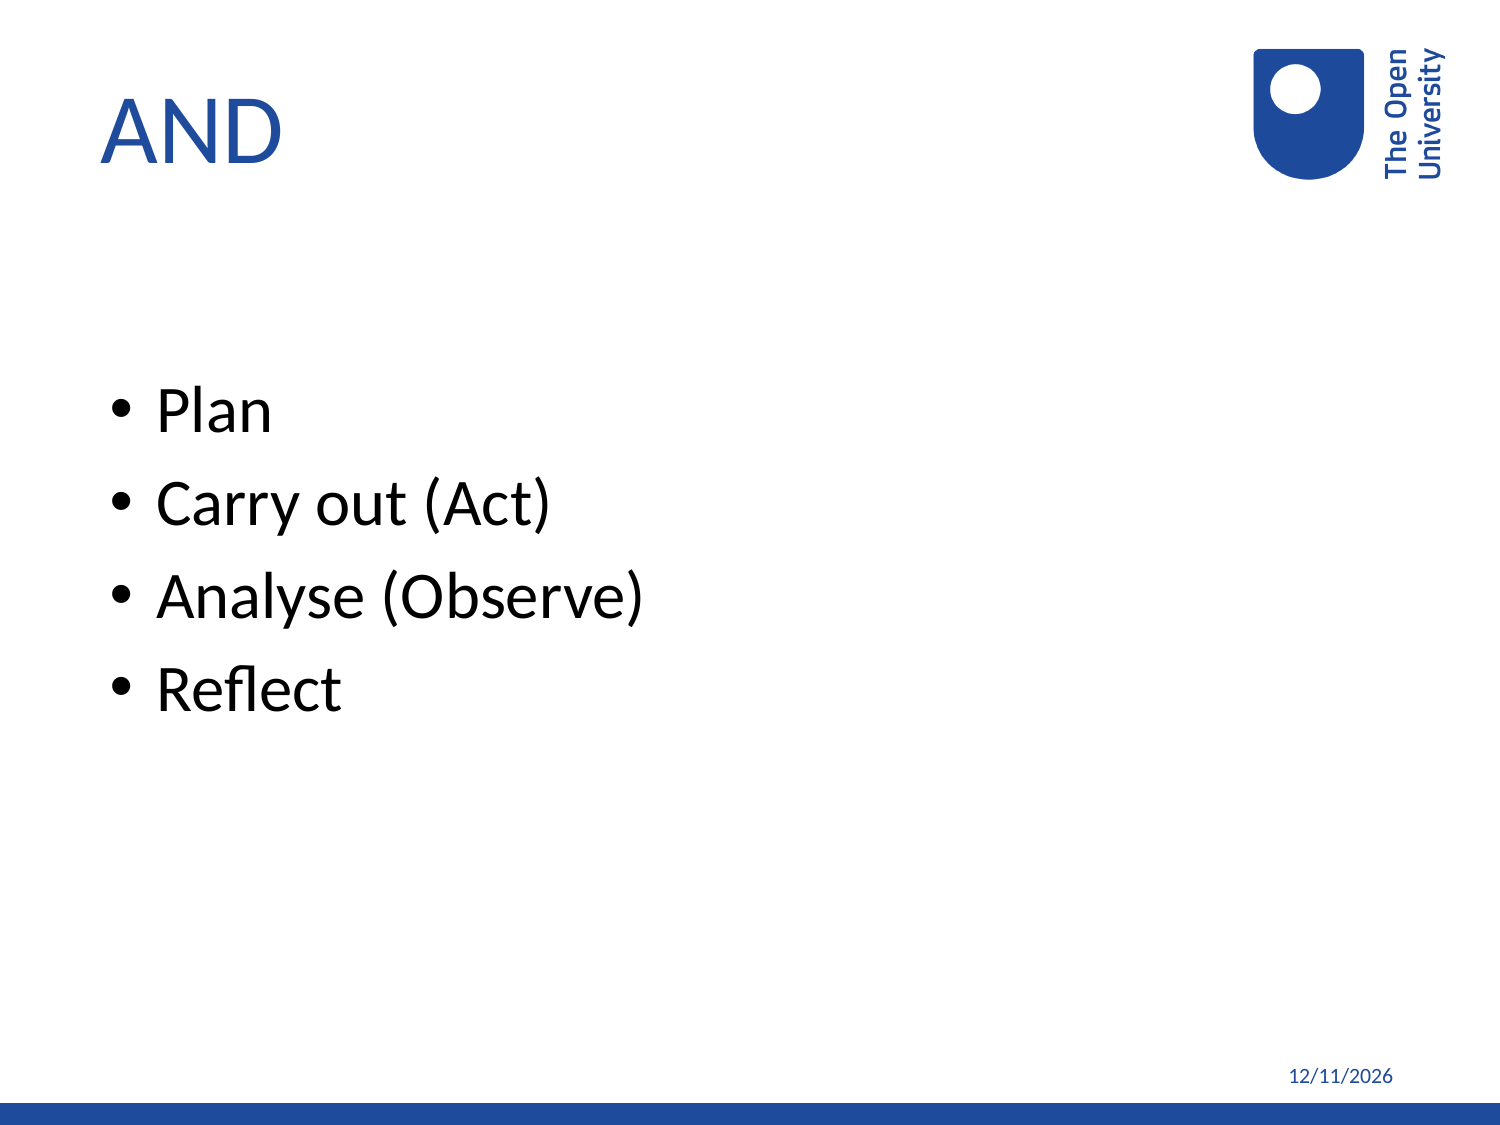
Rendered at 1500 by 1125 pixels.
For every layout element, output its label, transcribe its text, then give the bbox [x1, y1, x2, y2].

list Plan Carry out (Act) Analyse (Observe) Reflect [94, 367, 1388, 1028]
list AND [94, 76, 1073, 221]
picture [1245, 39, 1462, 189]
